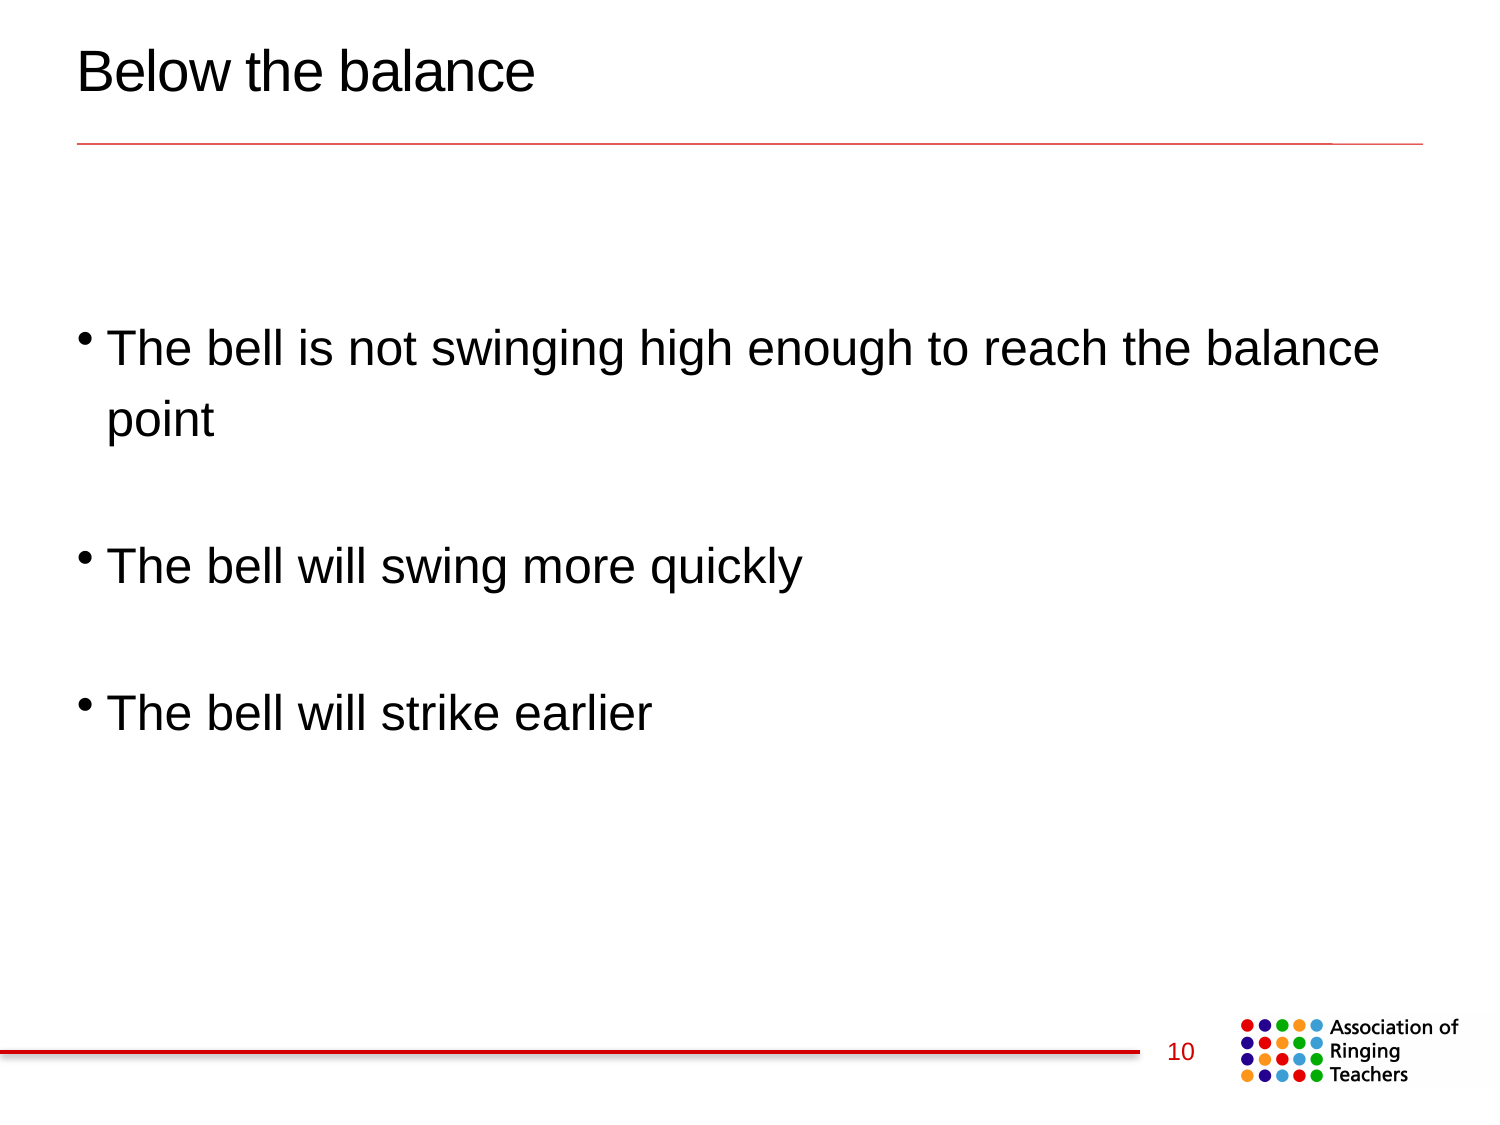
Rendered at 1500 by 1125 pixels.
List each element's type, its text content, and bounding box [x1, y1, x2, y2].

list The bell is not swinging high enough to reach the balance point The bell will swing more quickly The bell will strike earlier [76, 302, 1424, 822]
title Below the balance [76, 6, 1424, 129]
